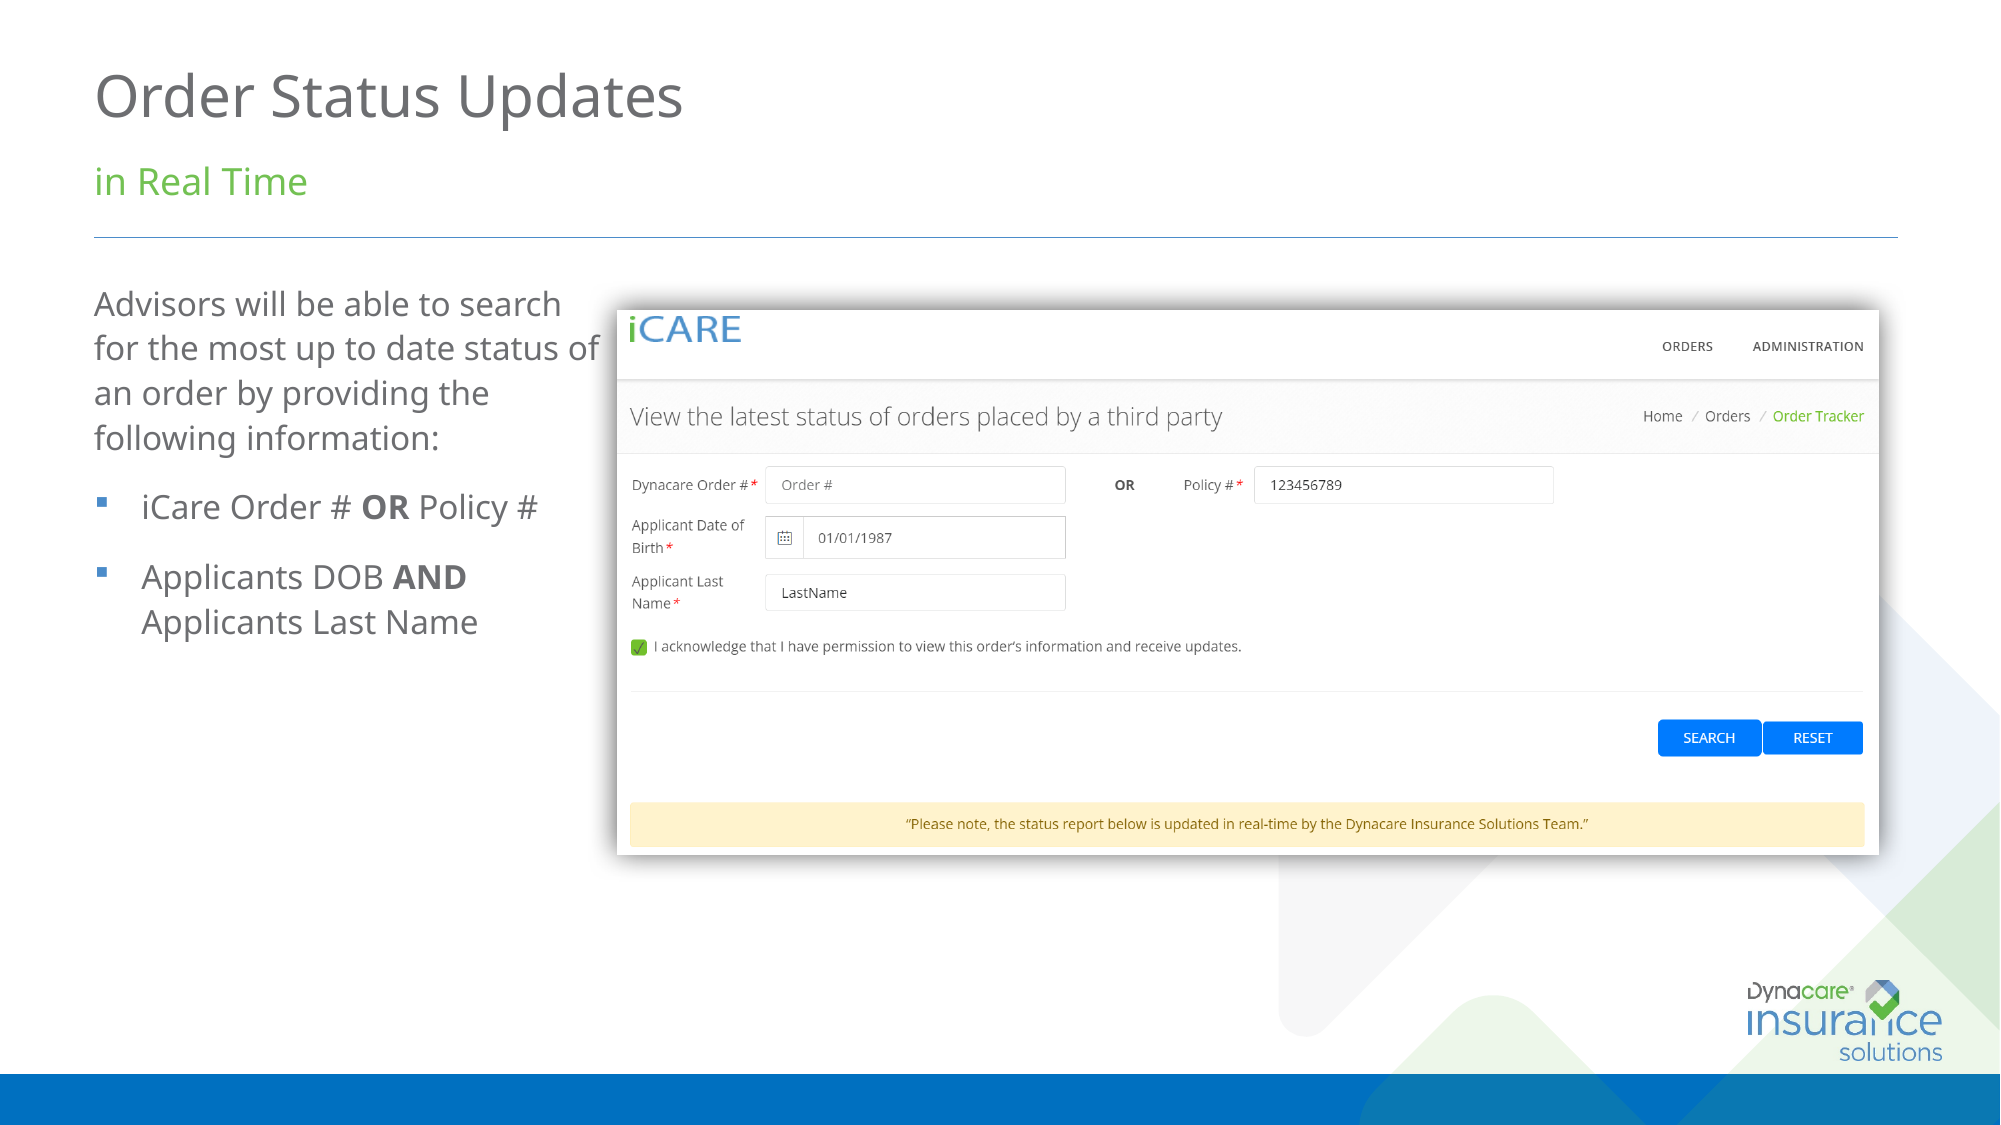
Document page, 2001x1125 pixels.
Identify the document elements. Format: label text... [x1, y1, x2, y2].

title Order Status Updates [79, 59, 1939, 143]
picture [617, 310, 1879, 855]
list in Real Time [79, 141, 1938, 213]
text_box Advisors will be able to search for the most up to date status of an order by providing the following information: iCare Order # OR Policy # Applicants DOB AND Applicants Last Name [79, 270, 618, 649]
picture [1748, 980, 1942, 1061]
